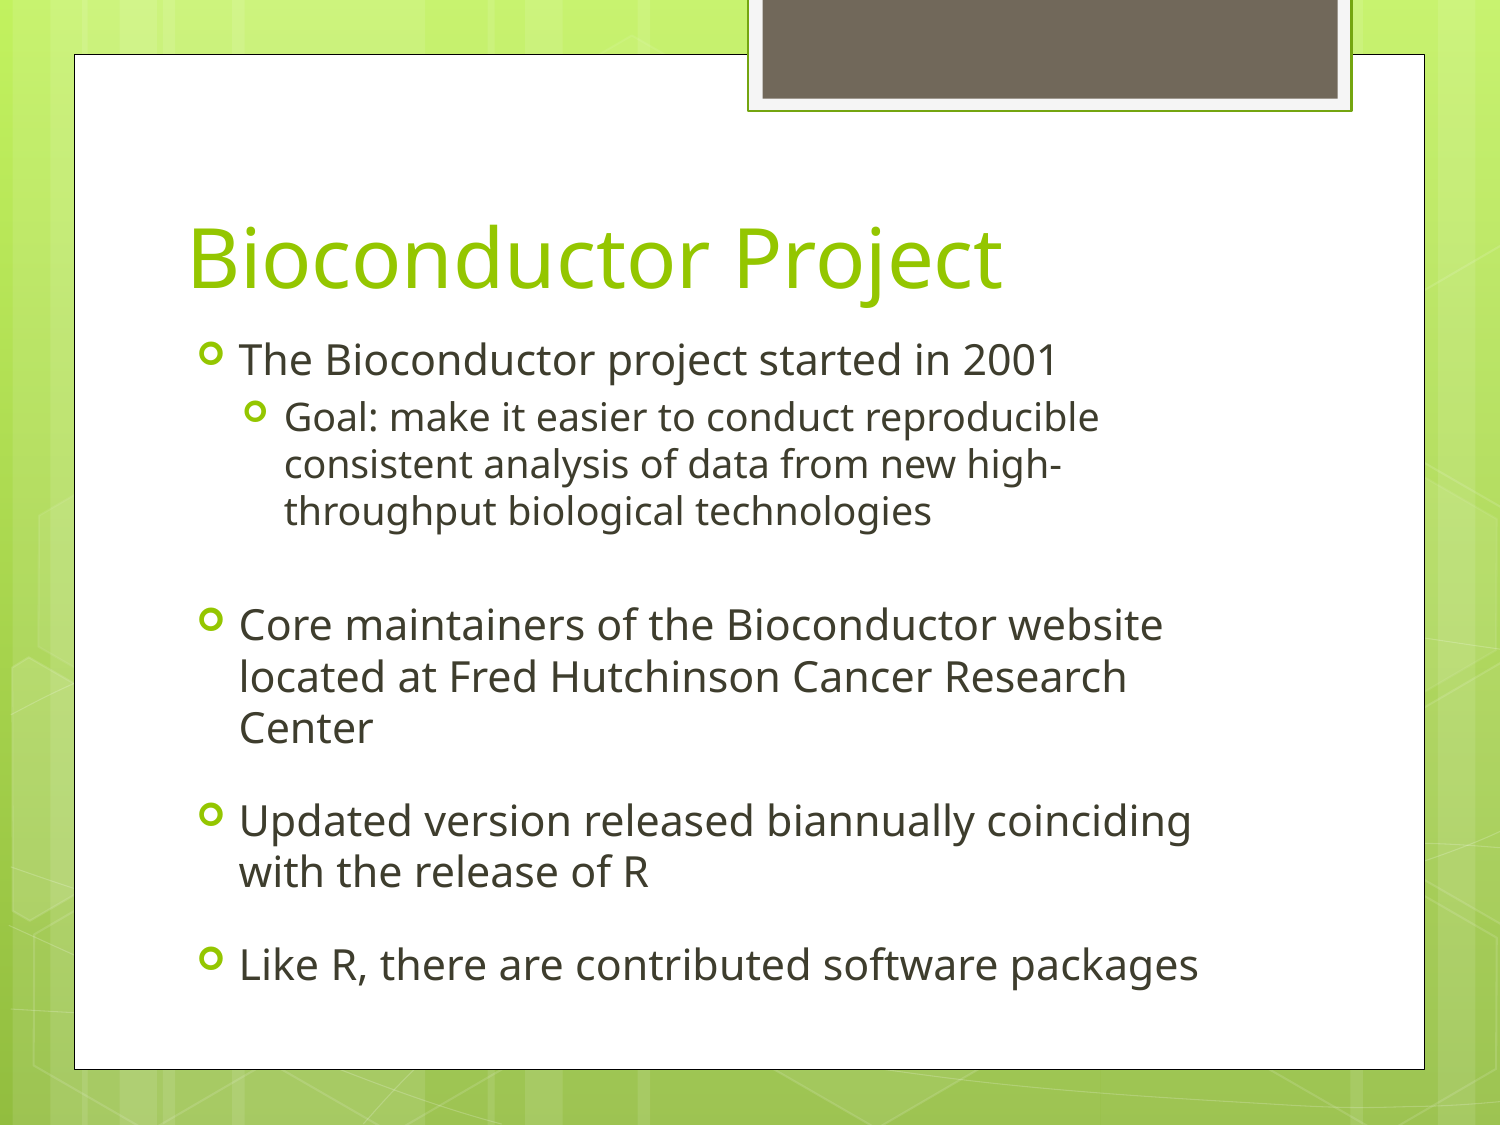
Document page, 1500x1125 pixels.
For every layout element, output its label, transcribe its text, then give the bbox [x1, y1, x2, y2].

list The Bioconductor project started in 2001 Goal: make it easier to conduct reproducible consistent analysis of data from new high-throughput biological technologies Core maintainers of the Bioconductor website located at Fred Hutchinson Cancer Research Center Updated version released biannually coinciding with the release of R Like R, there are contributed software packages [171, 324, 1283, 1000]
title Bioconductor Project [171, 168, 1324, 313]
